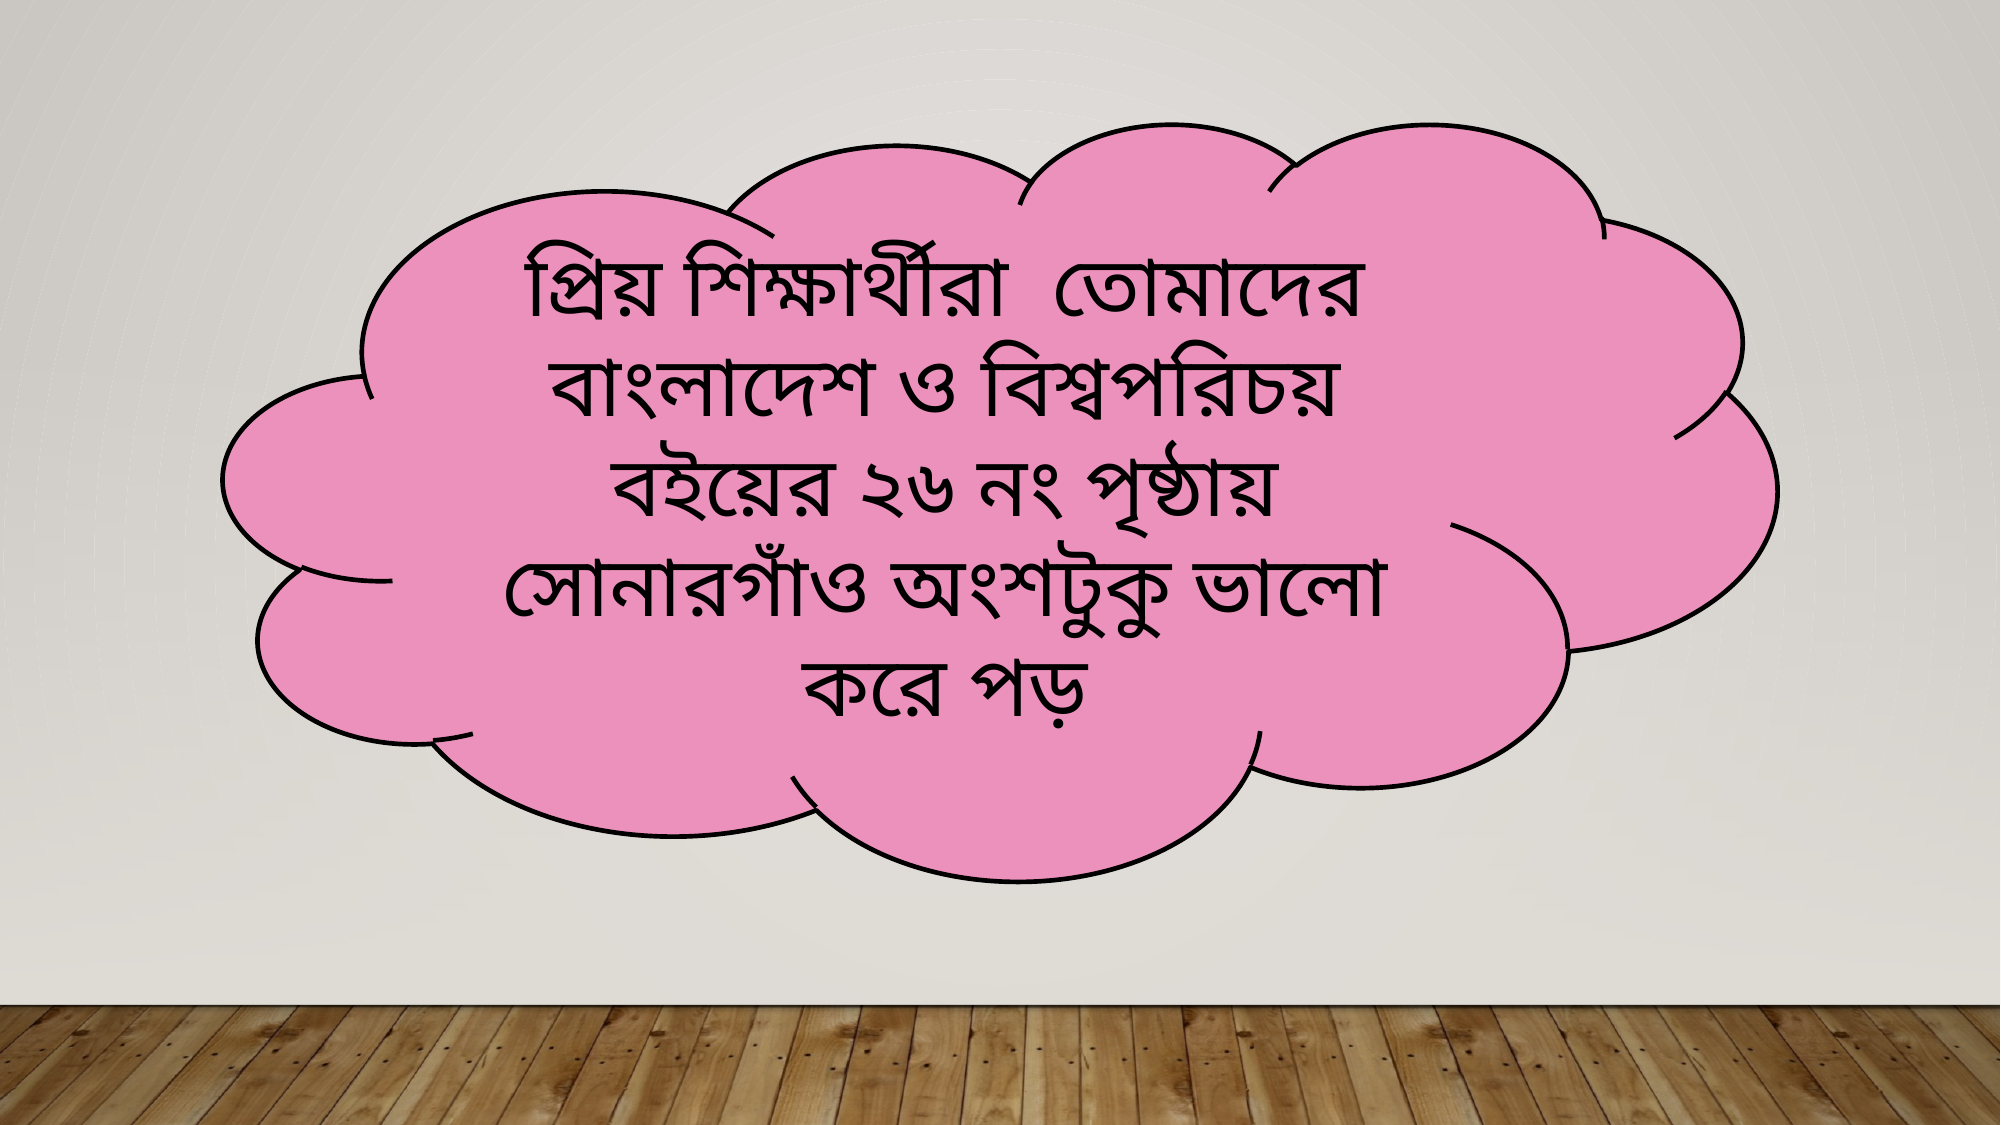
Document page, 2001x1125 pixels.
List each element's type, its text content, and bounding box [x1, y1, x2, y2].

text_box প্রিয় শিক্ষার্থীরা তোমাদের বাংলাদেশ ও বিশ্বপরিচয় বইয়ের ২৬ নং পৃষ্ঠায় সোনারগাঁও অংশটুকু ভালো করে পড় [221, 123, 1779, 884]
picture [0, 1005, 2000, 1125]
